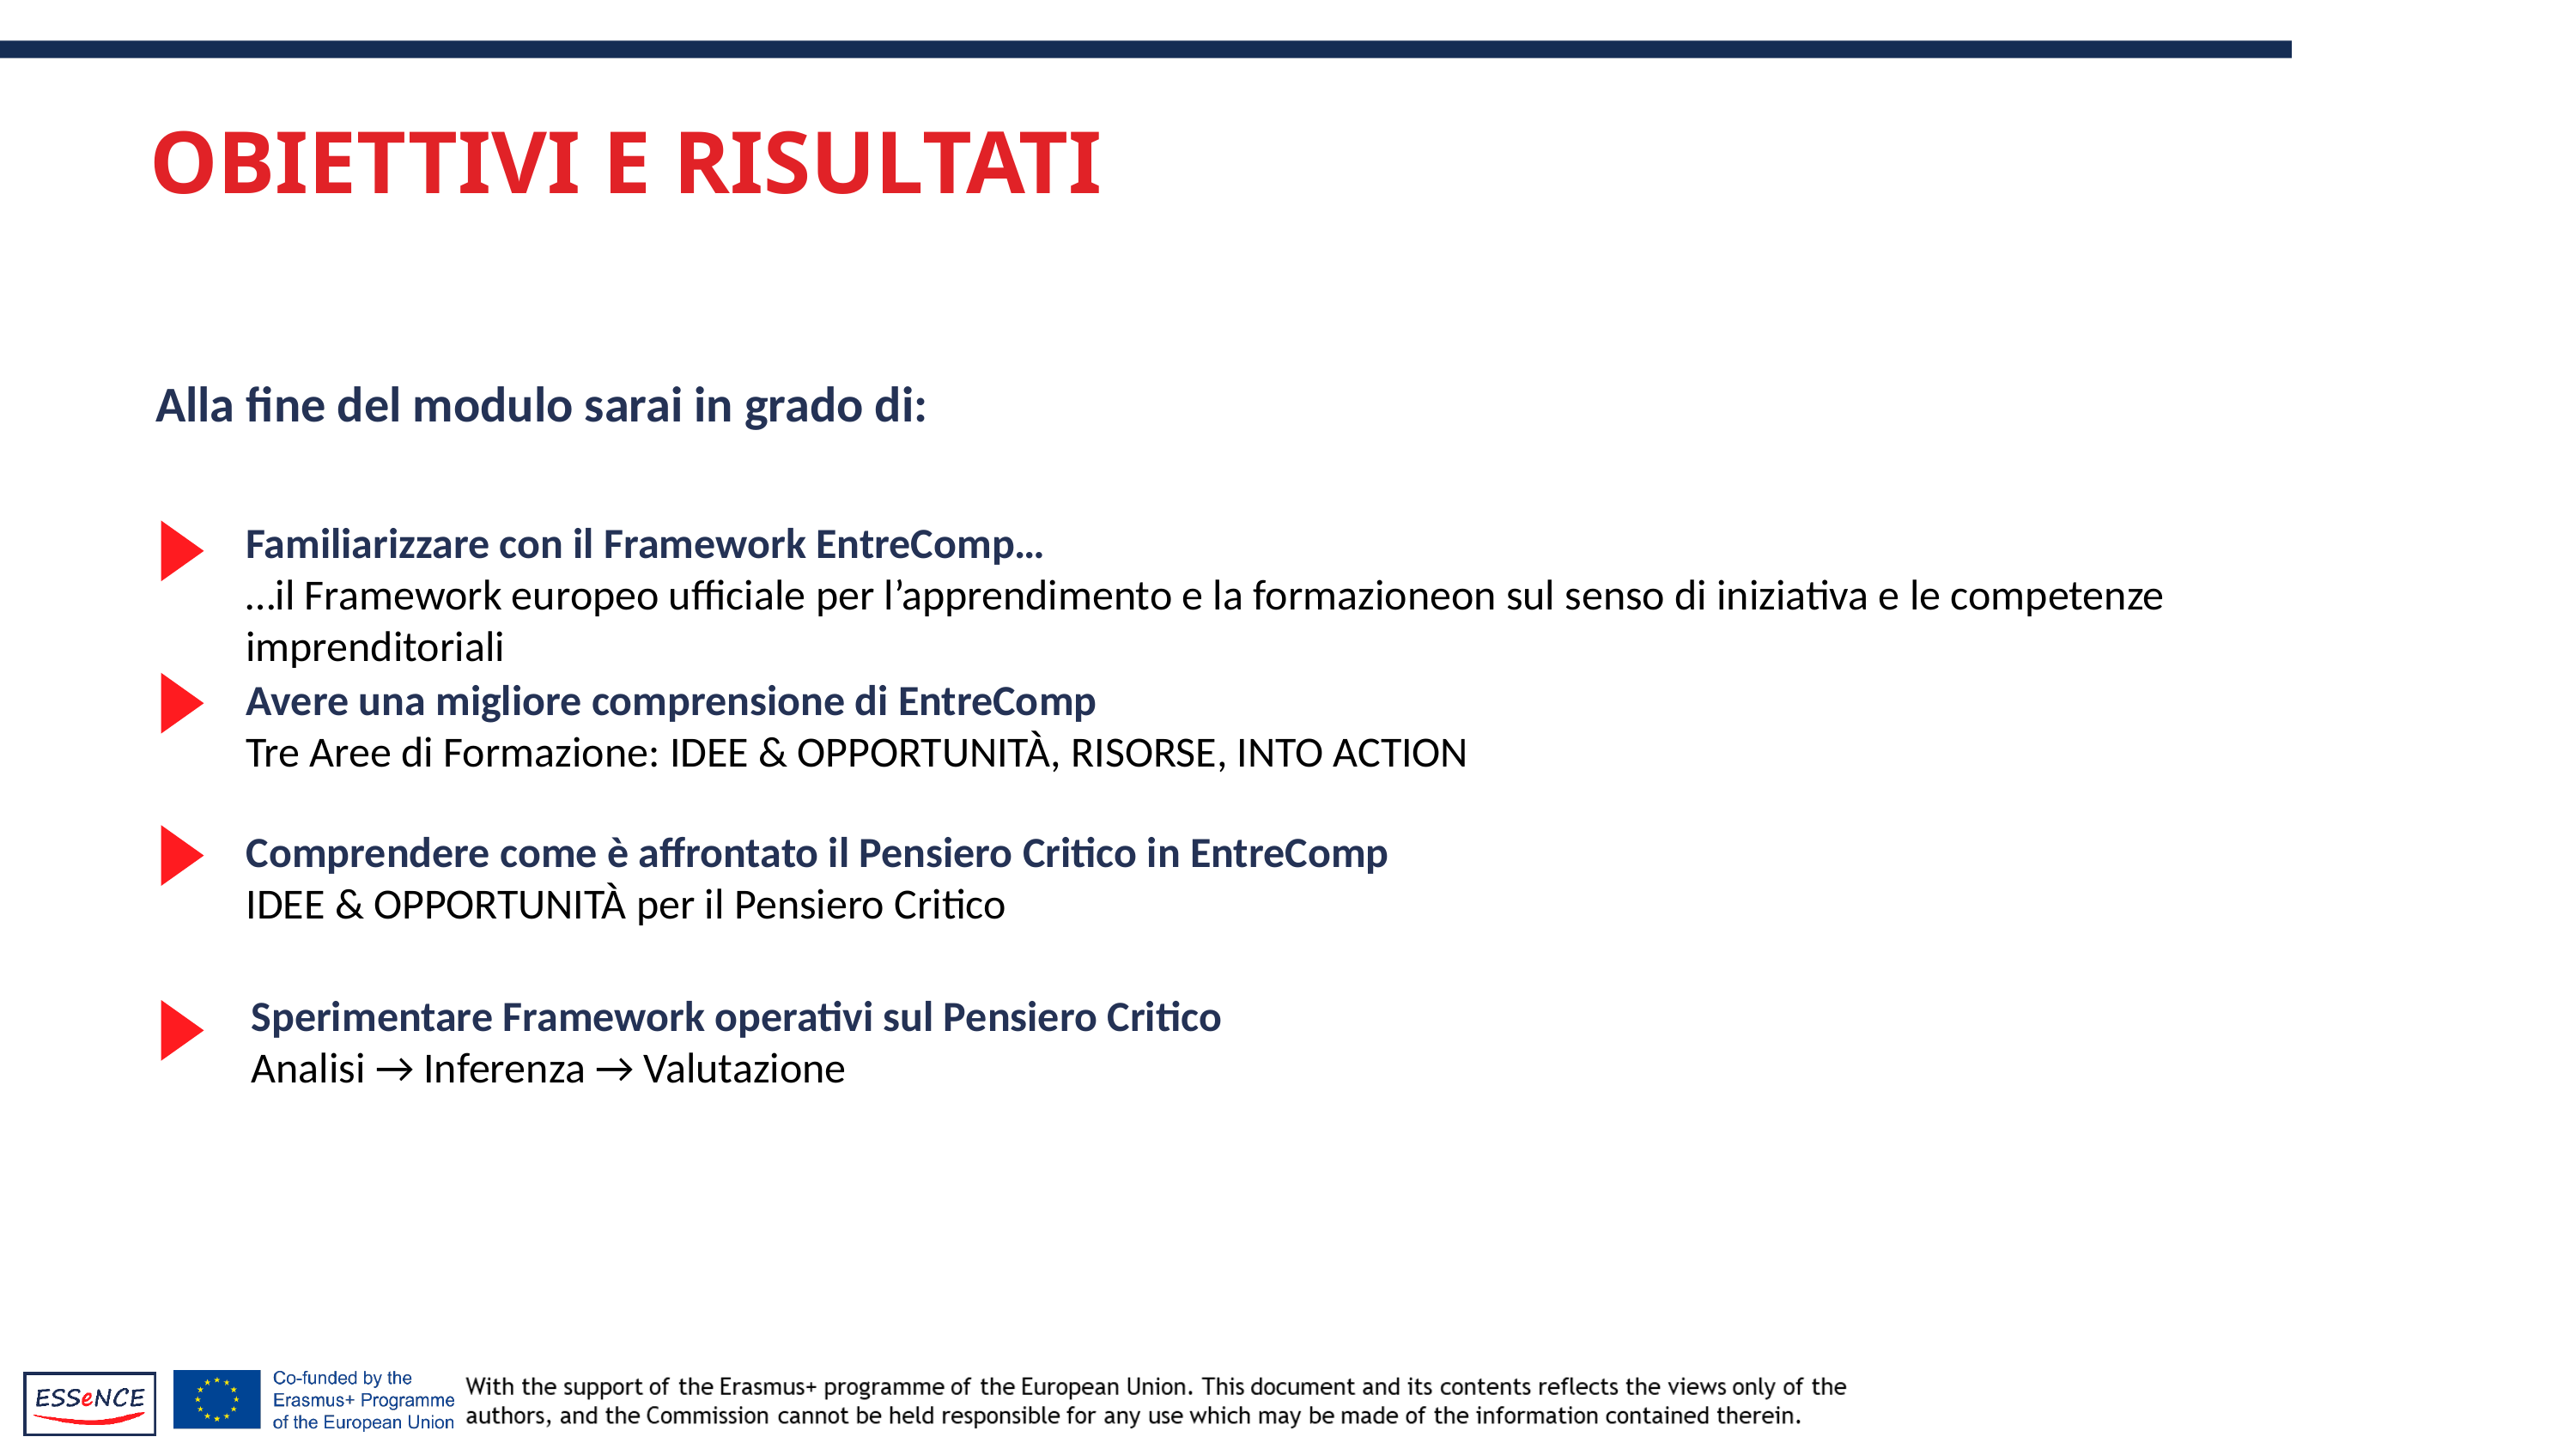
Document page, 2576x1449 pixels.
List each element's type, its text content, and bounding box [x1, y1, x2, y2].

text_box [161, 999, 204, 1061]
text_box [161, 672, 204, 734]
text_box Comprendere come è affrontato il Pensiero Critico in EntreComp IDEE & OPPORTUNITÀ per il Pensiero Critico [230, 818, 1578, 935]
text_box [161, 825, 204, 887]
title OBIETTIVI E RISULTATI [148, 106, 1959, 350]
text_box [161, 520, 204, 582]
text_box Familiarizzare con il Framework EntreComp… …il Framework europeo ufficiale per l’apprendimento e la formazioneon sul senso di iniziativa e le competenze imprenditoriali [230, 508, 2318, 676]
text_box [0, 40, 2292, 58]
picture [23, 1372, 156, 1436]
text_box Sperimentare Framework operativi sul Pensiero Critico Analisi → Inferenza → Valutazione [235, 982, 1728, 1098]
text_box Avere una migliore comprensione di EntreComp Tre Aree di Formazione: IDEE & OPPORTUNITÀ, RISORSE, INTO ACTION [230, 666, 1782, 782]
picture [173, 1364, 1868, 1444]
text_box Alla fine del modulo sarai in grado di: [155, 370, 1999, 433]
